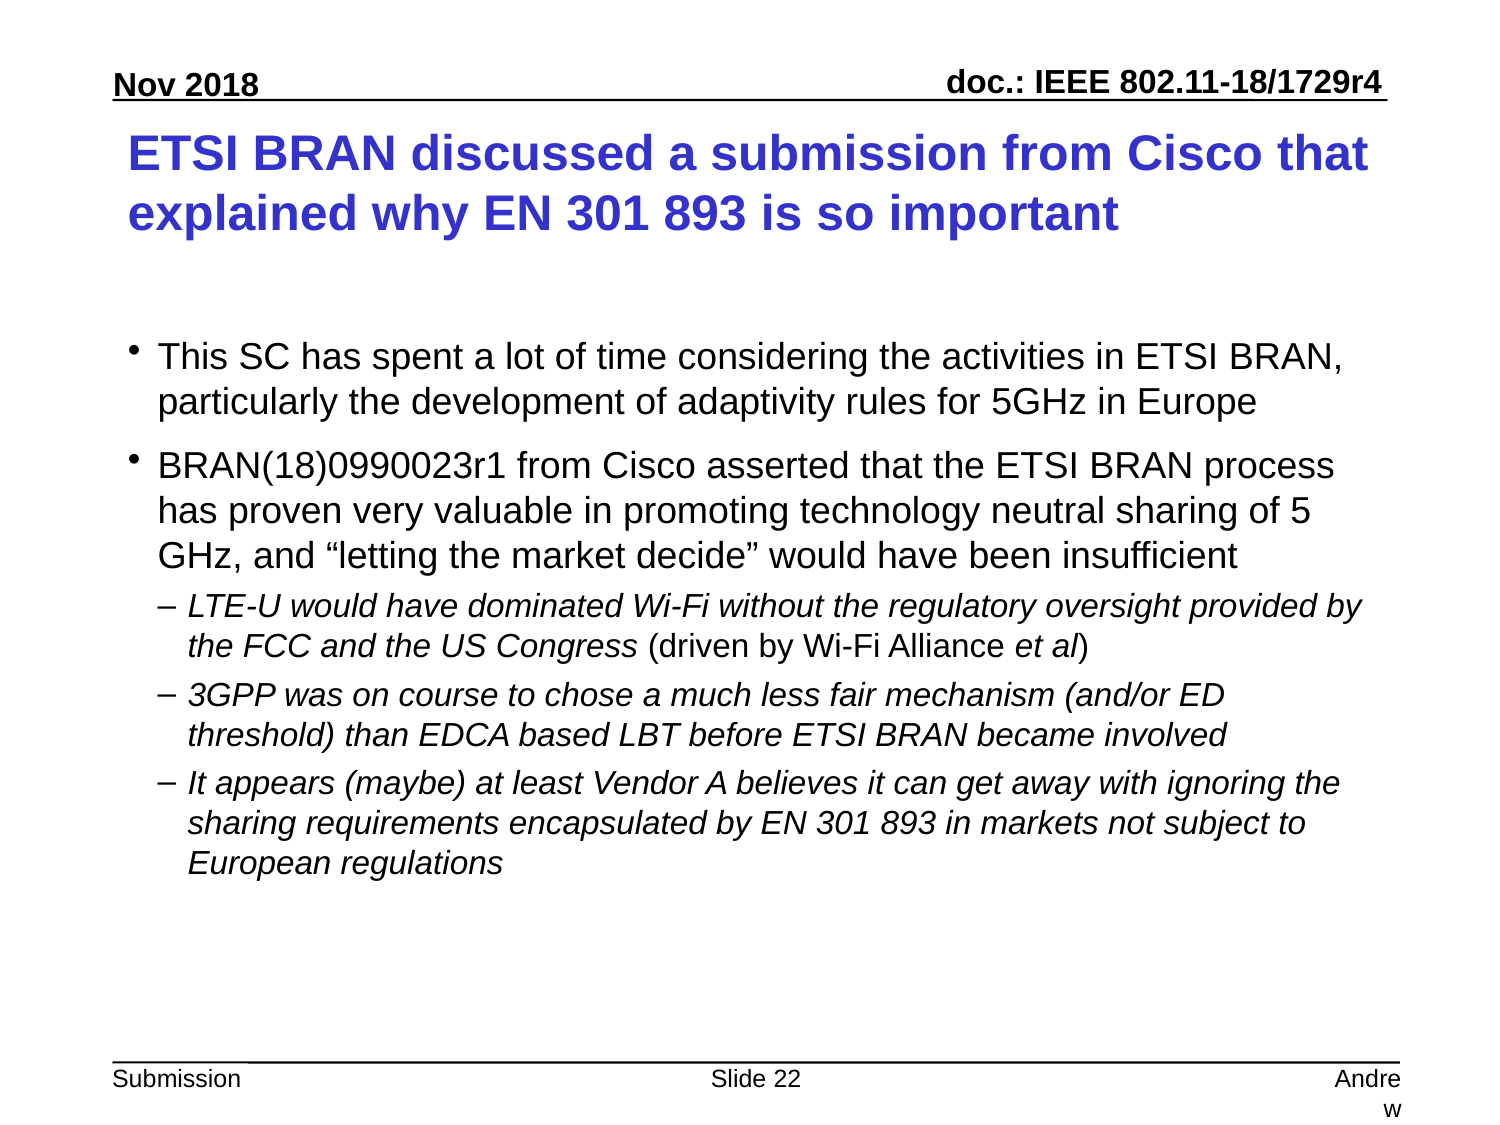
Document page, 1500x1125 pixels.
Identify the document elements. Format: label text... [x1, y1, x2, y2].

list This SC has spent a lot of time considering the activities in ETSI BRAN, particularly the development of adaptivity rules for 5GHz in Europe BRAN(18)0990023r1 from Cisco asserted that the ETSI BRAN process has proven very valuable in promoting technology neutral sharing of 5 GHz, and “letting the market decide” would have been insufficient LTE-U would have dominated Wi-Fi without the regulatory oversight provided by the FCC and the US Congress (driven by Wi-Fi Alliance et al) 3GPP was on course to chose a much less fair mechanism (and/or ED threshold) than EDCA based LBT before ETSI BRAN became involved It appears (maybe) at least Vendor A believes it can get away with ignoring the sharing requirements encapsulated by EN 301 893 in markets not subject to European regulations [112, 324, 1388, 1000]
footer Andrew Myles, Cisco [1320, 1061, 1402, 1093]
title ETSI BRAN discussed a submission from Cisco that explained why EN 301 893 is so important [112, 112, 1388, 288]
slide_number Slide 22 [709, 1061, 803, 1093]
